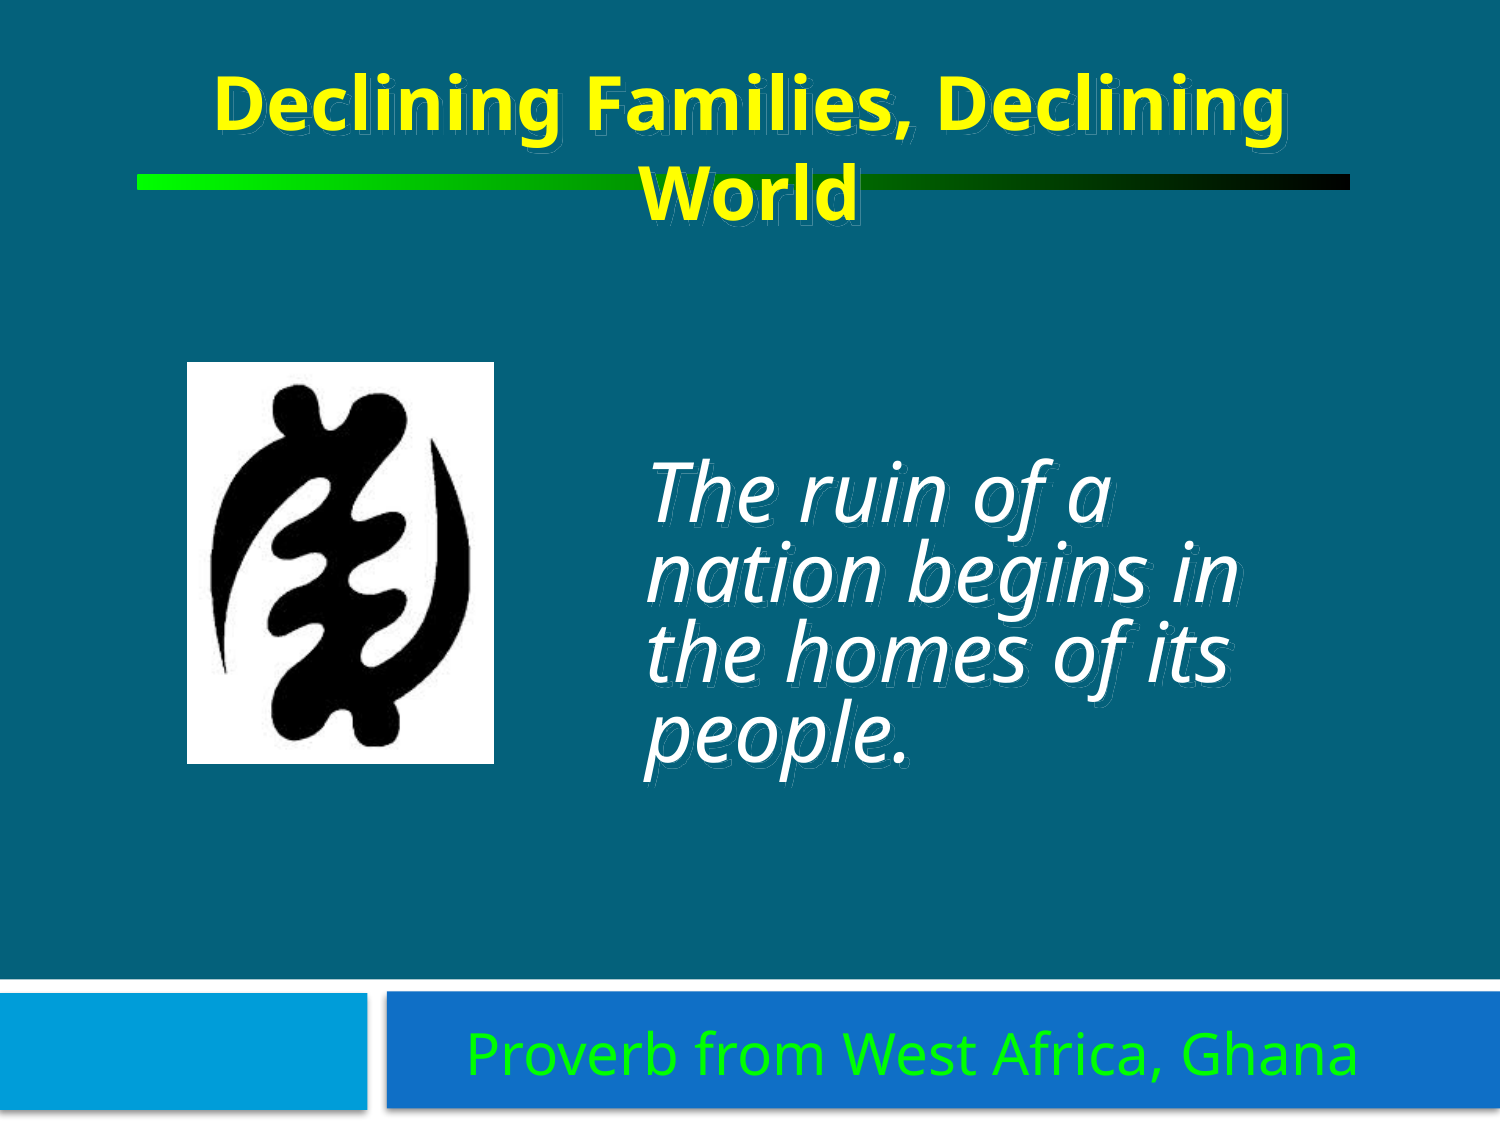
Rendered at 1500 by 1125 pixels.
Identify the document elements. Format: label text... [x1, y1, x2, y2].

text_box Proverb from West Africa, Ghana [450, 1023, 1375, 1095]
picture [188, 363, 493, 763]
text_box The ruin of a nation begins in the homes of its people. [537, 451, 1375, 851]
text_box Declining Families, Declining World [99, 48, 1400, 338]
